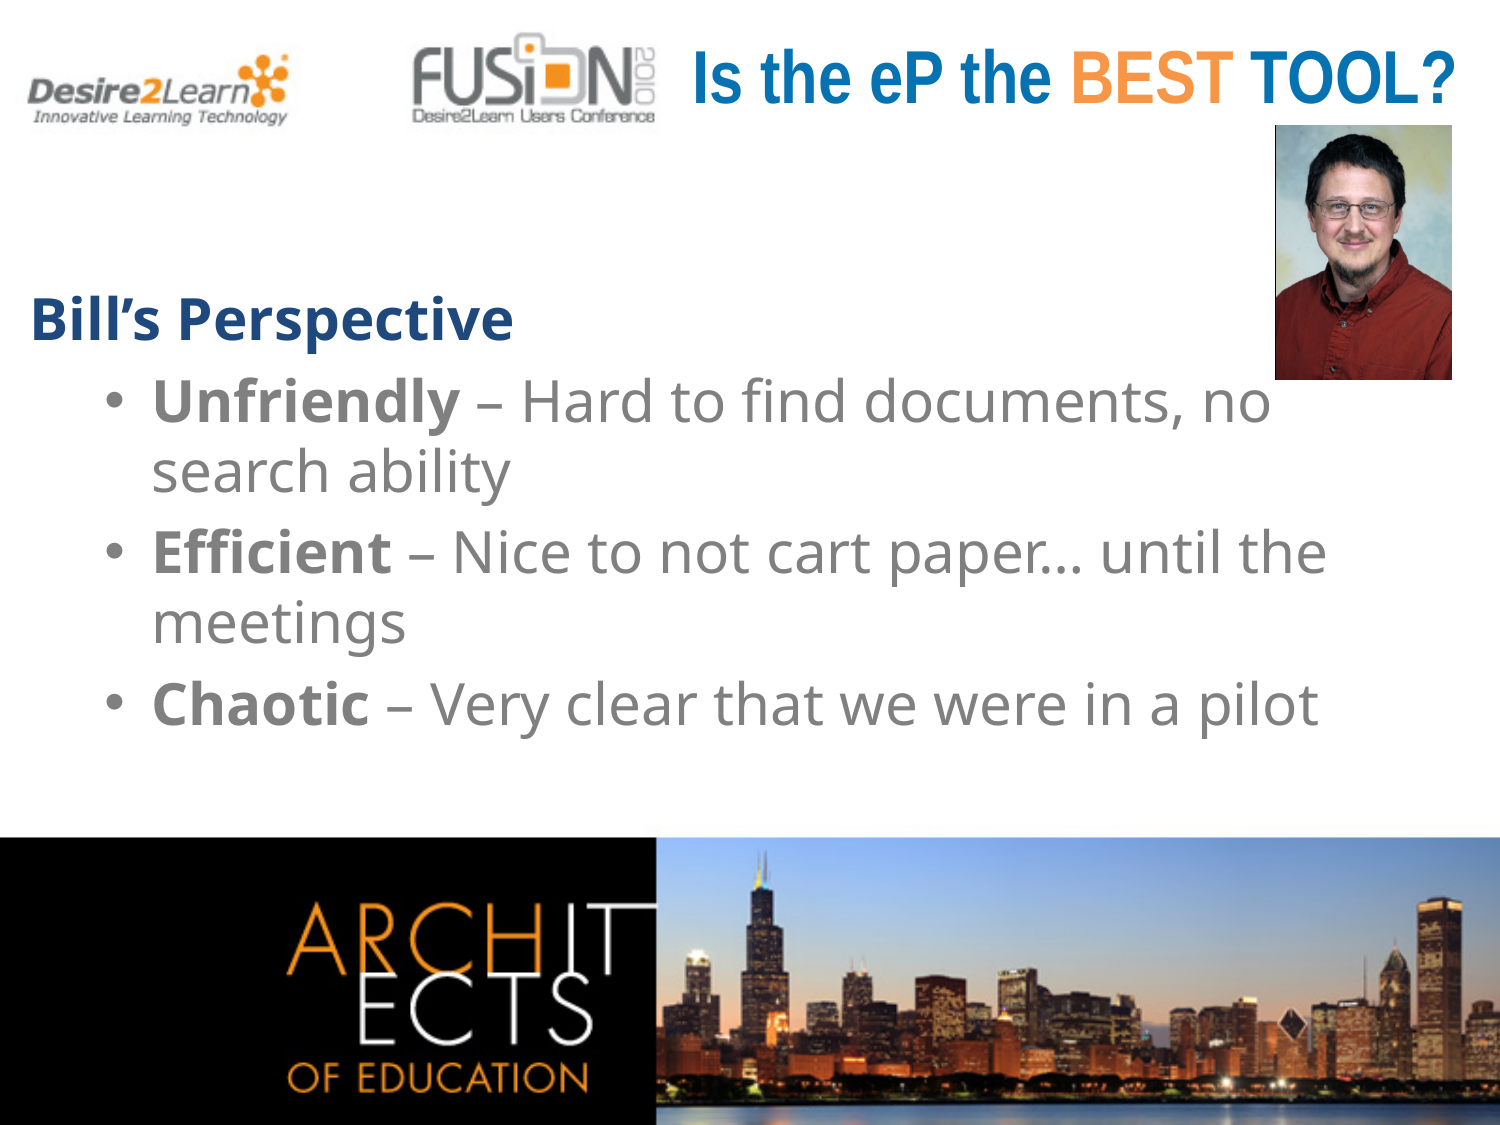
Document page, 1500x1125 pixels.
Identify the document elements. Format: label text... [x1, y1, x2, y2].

picture [0, 0, 1500, 1125]
title Is the eP the BEST TOOL? [687, 37, 1475, 110]
list Bill’s Perspective Unfriendly – Hard to find documents, no search ability Efficient – Nice to not cart paper… until the meetings Chaotic – Very clear that we were in a pilot [24, 275, 1410, 850]
